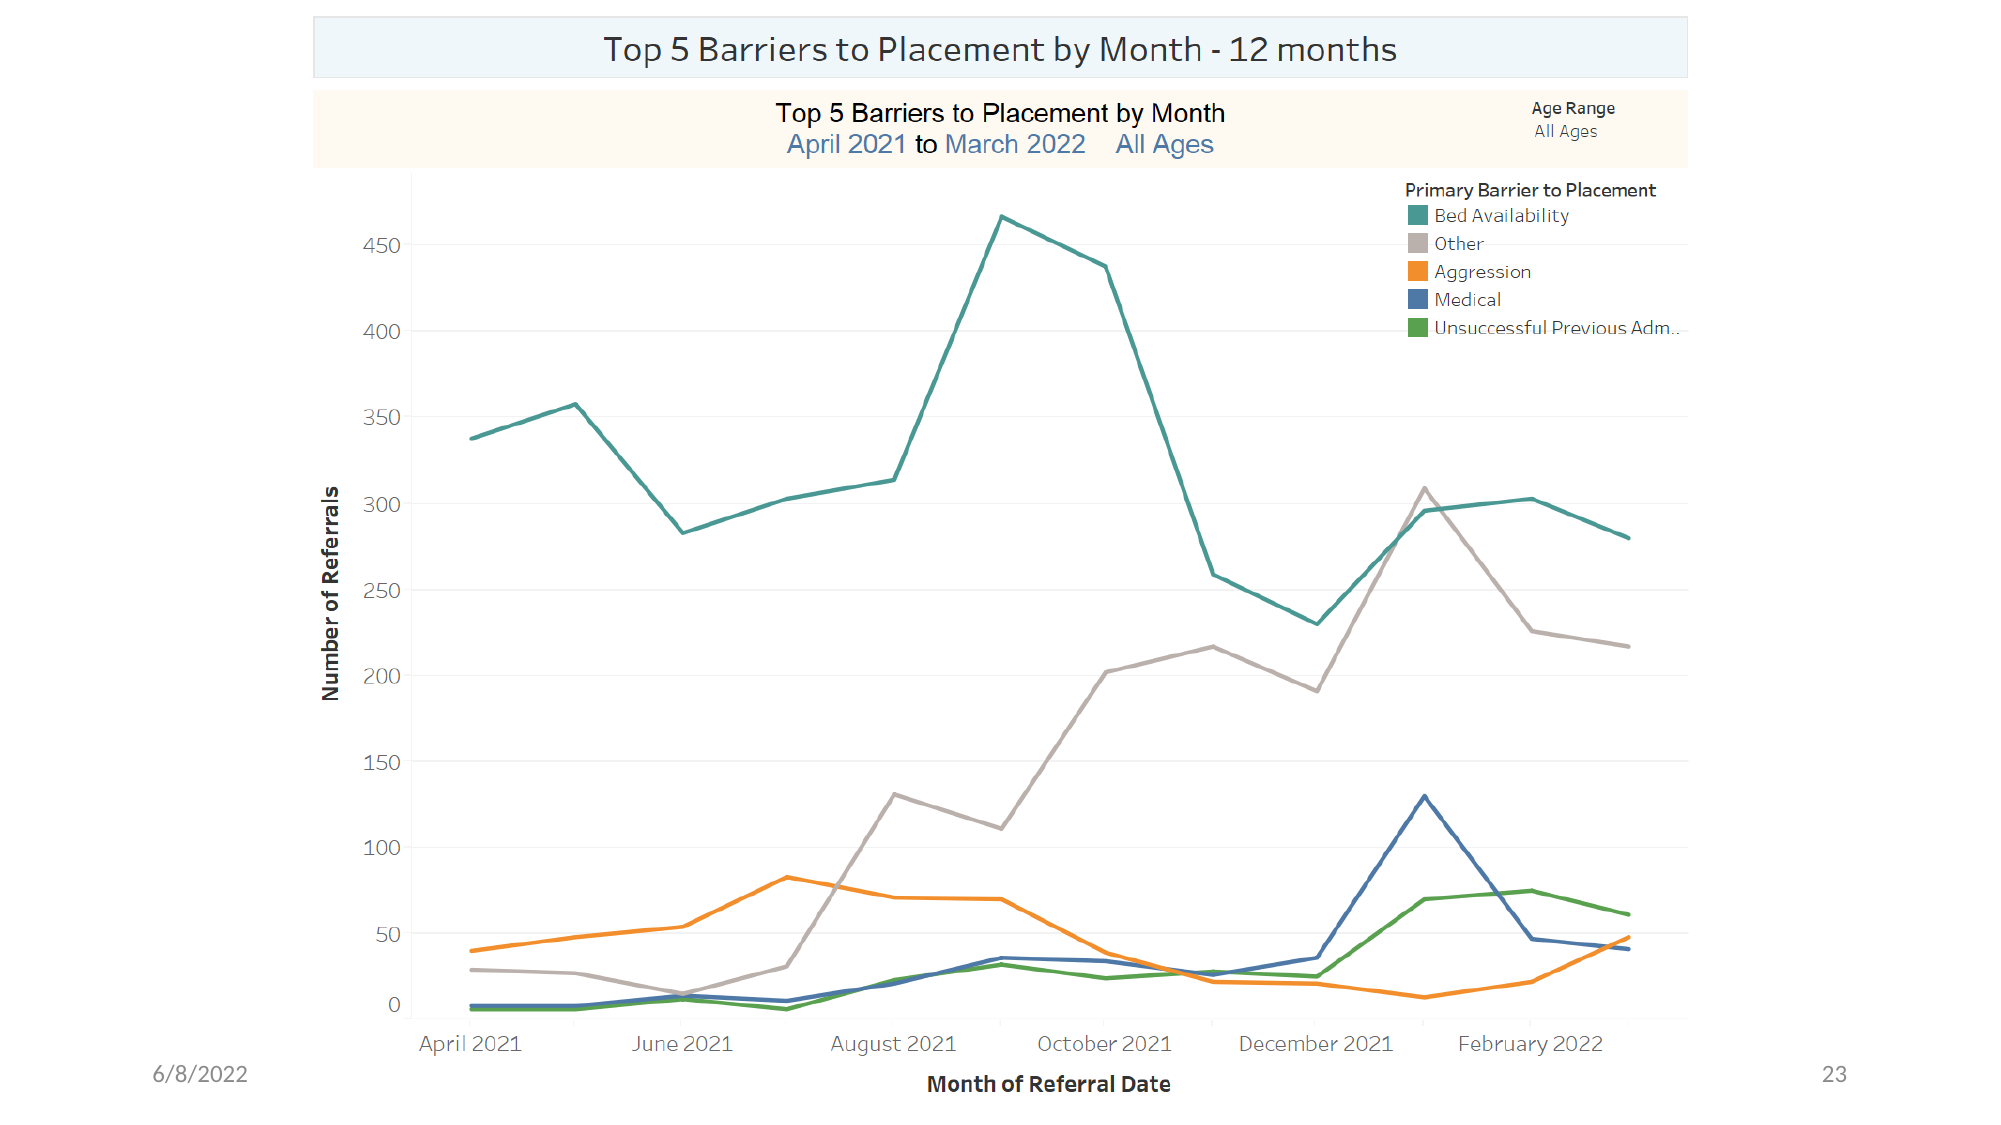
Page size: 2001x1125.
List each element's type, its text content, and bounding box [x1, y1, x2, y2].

slide_number 23 [1704, 1042, 1863, 1103]
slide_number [137, 1042, 296, 1103]
picture [296, 0, 1704, 1125]
